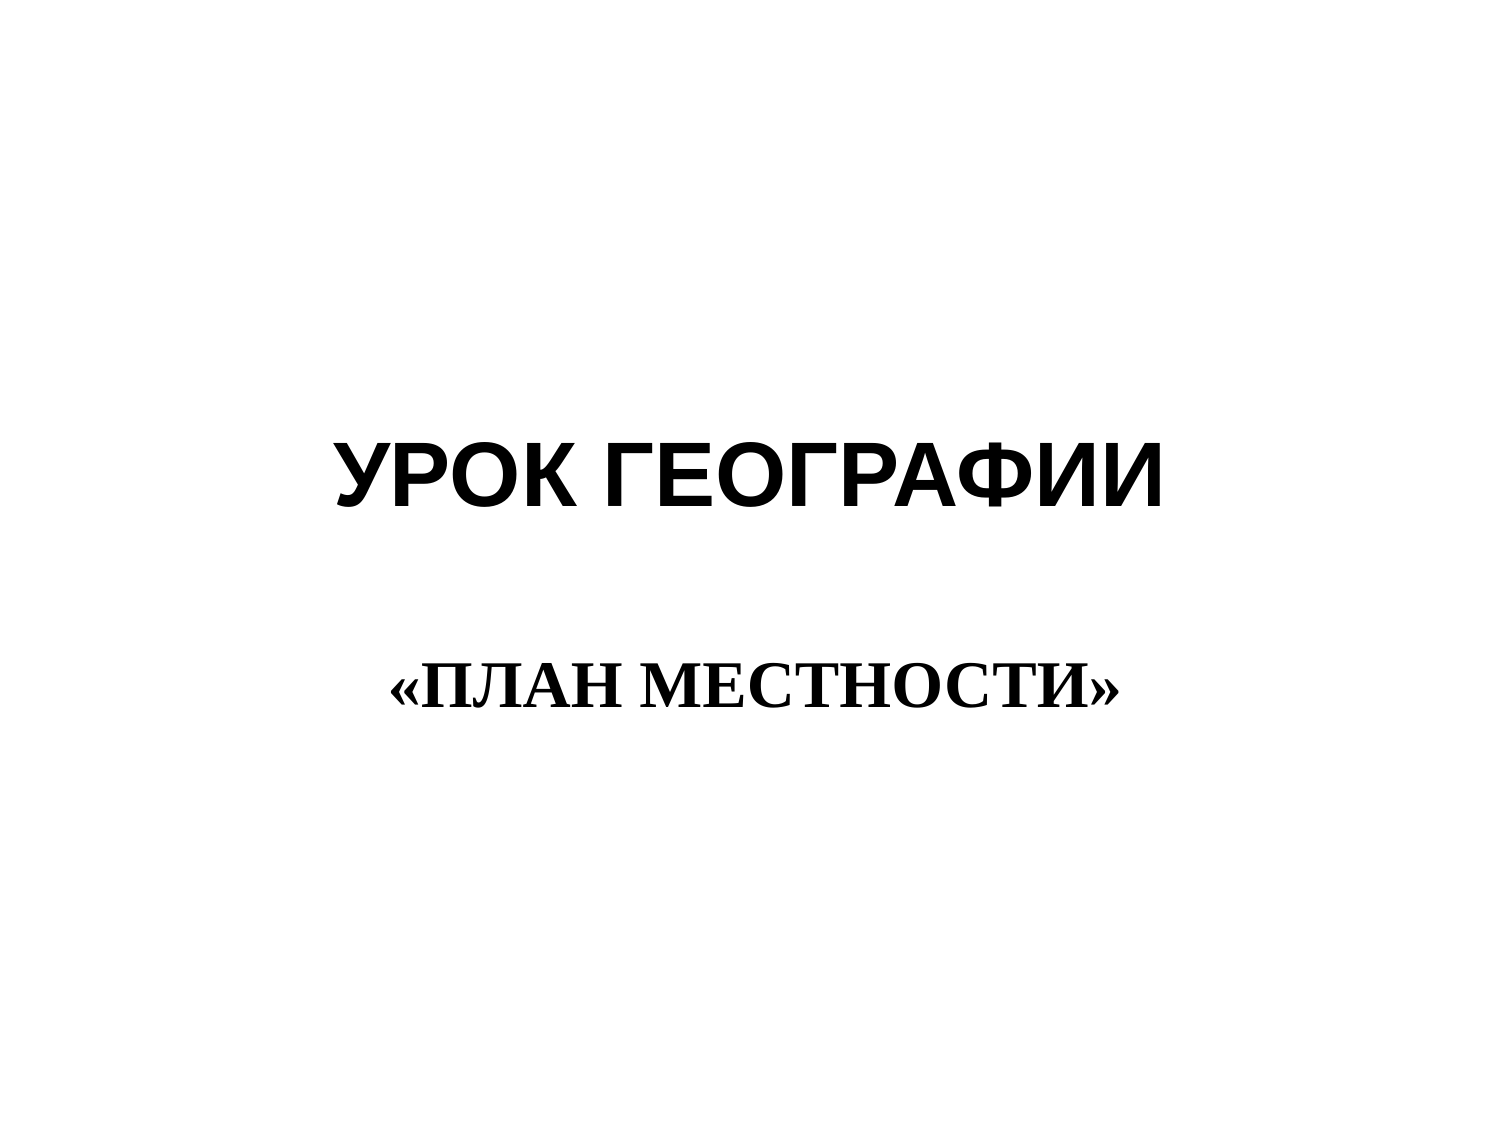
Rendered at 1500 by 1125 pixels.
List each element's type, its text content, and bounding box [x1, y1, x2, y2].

title УРОК ГЕОГРАФИИ [112, 349, 1388, 591]
subtitle «ПЛАН МЕСТНОСТИ» [230, 633, 1281, 921]
